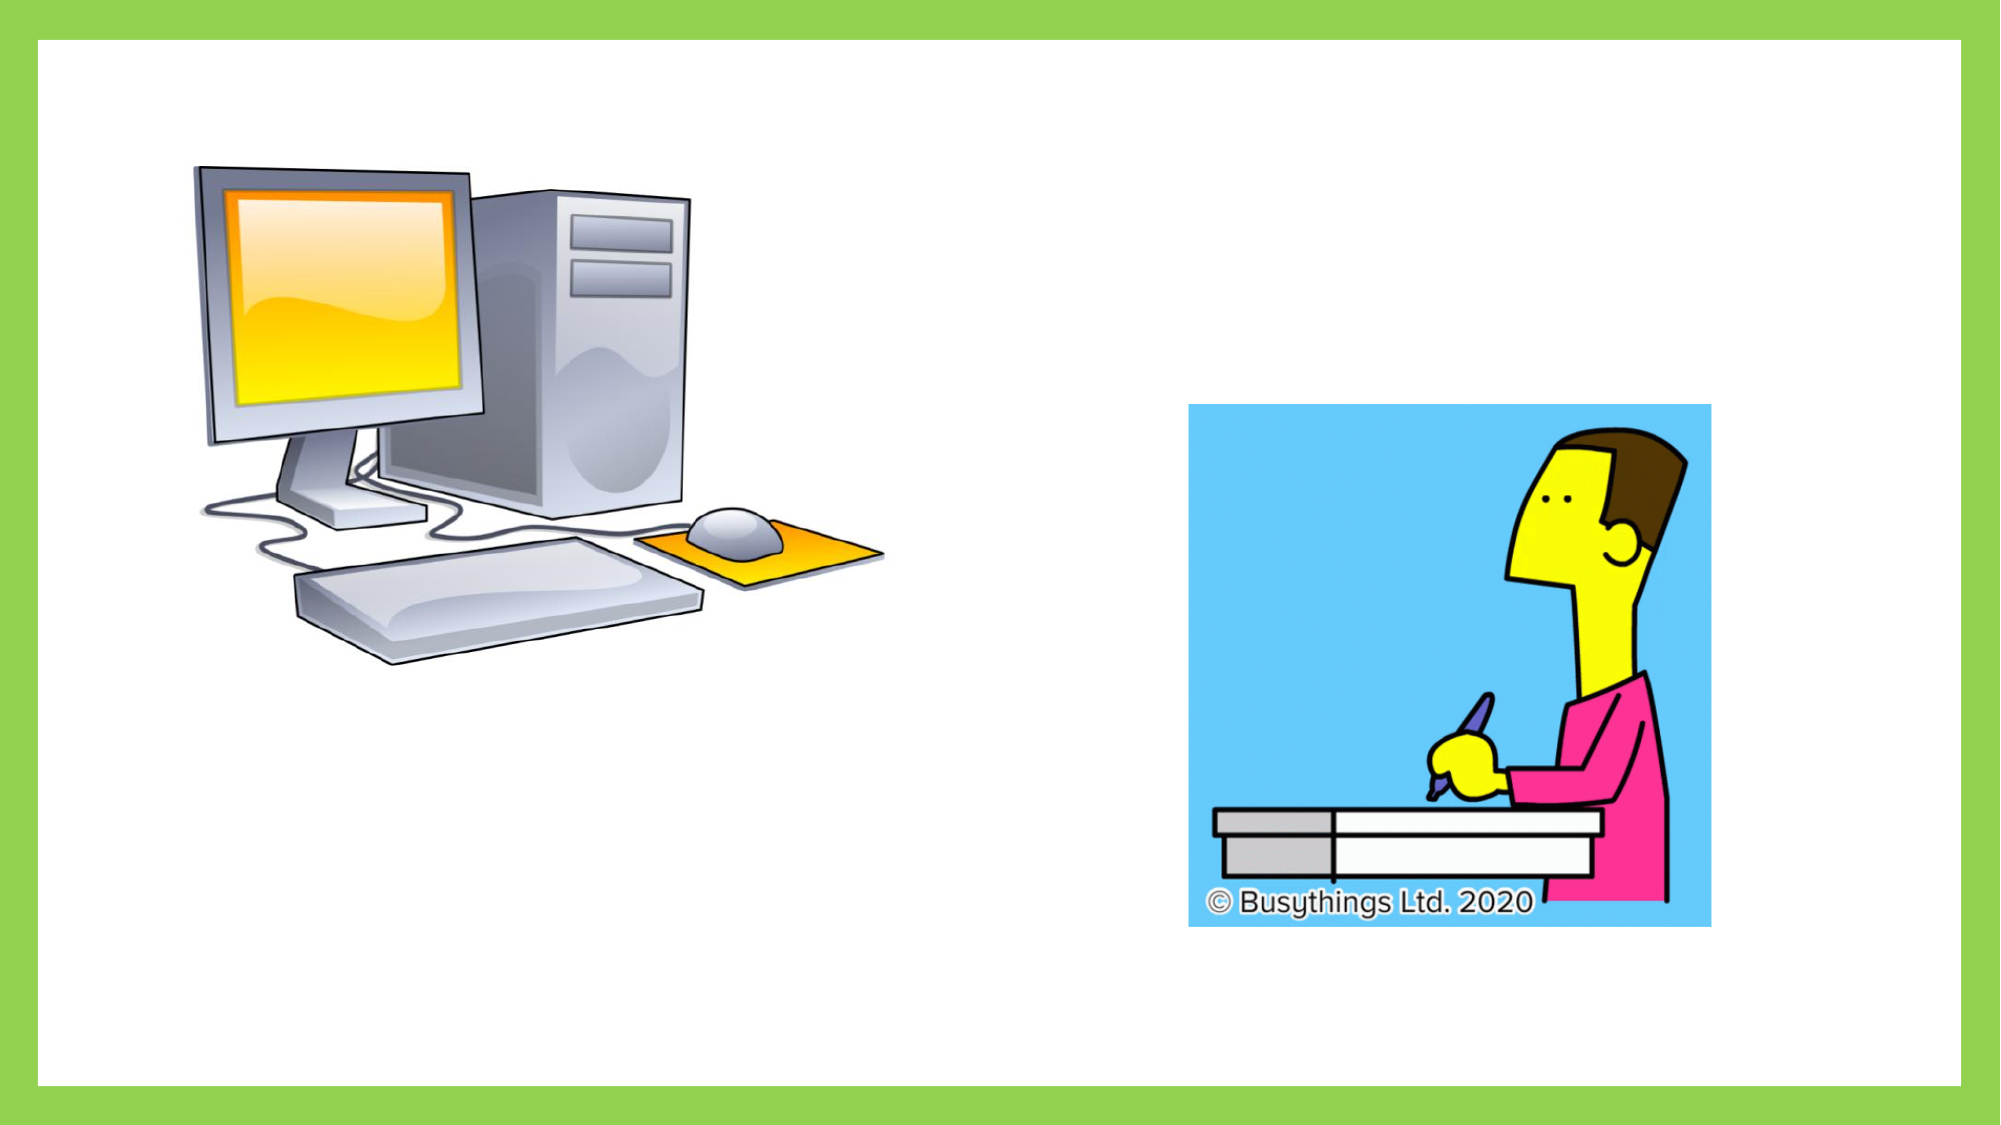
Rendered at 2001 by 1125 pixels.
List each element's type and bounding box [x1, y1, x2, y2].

picture [94, 165, 1955, 950]
